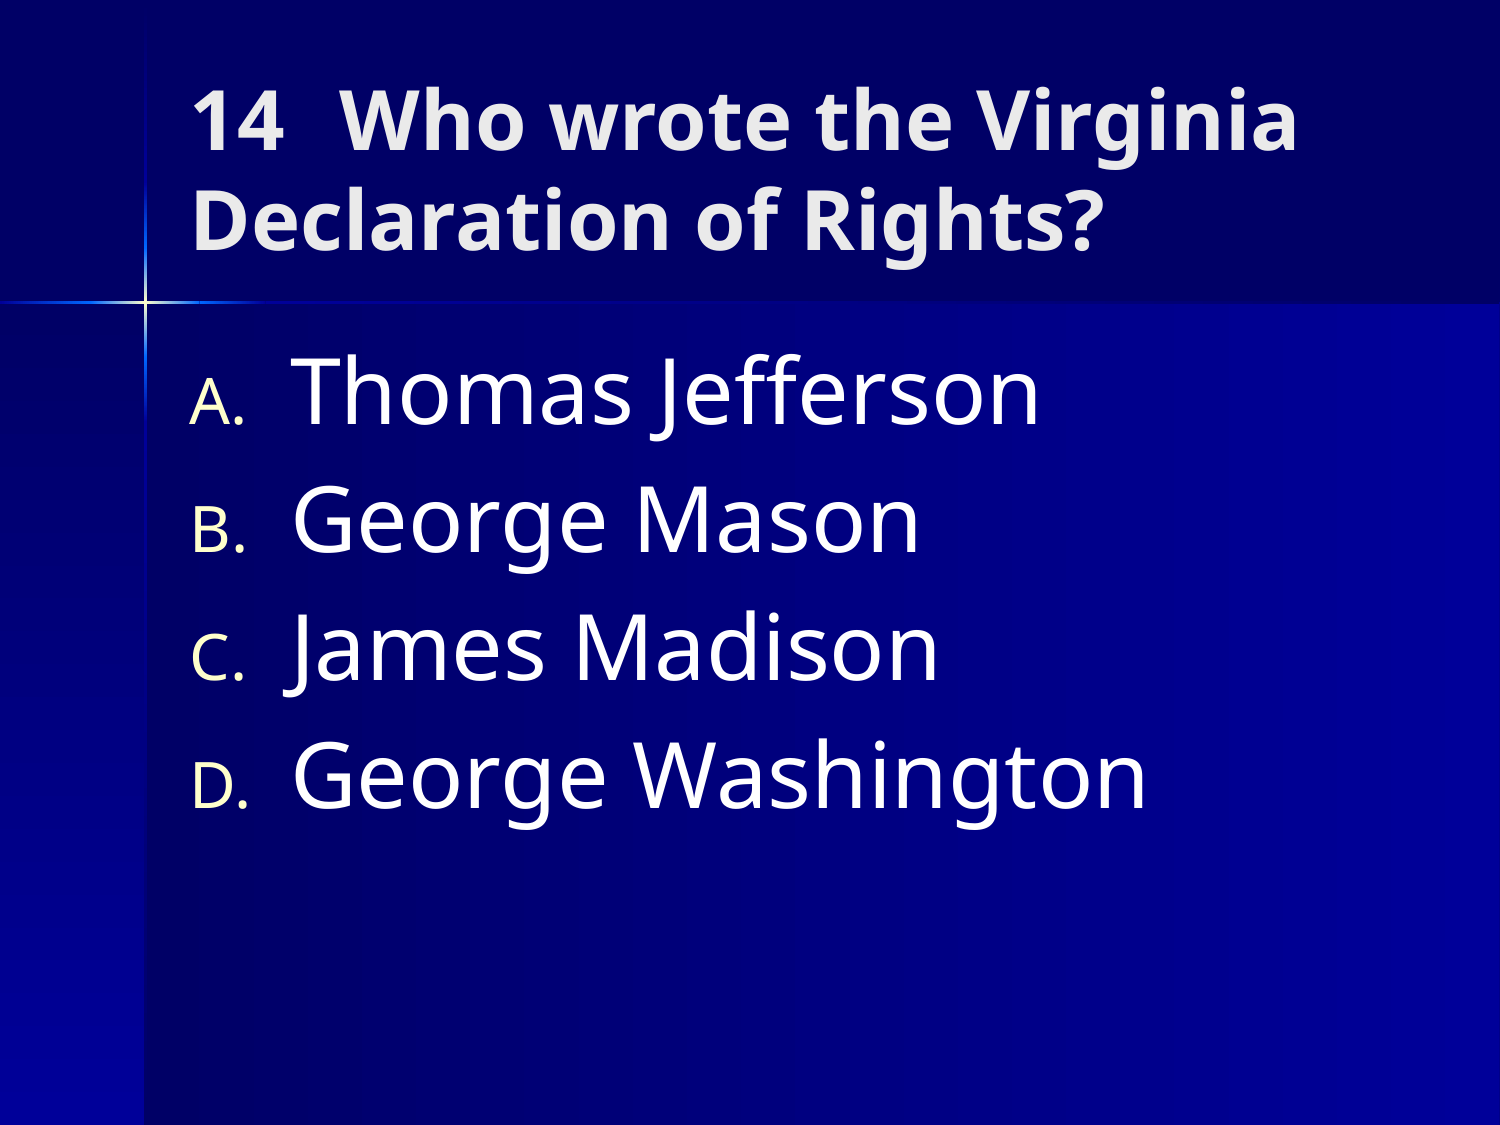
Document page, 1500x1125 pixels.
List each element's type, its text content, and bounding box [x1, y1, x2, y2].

list Thomas Jefferson George Mason James Madison George Washington [174, 324, 1413, 1001]
title 14 Who wrote the Virginia Declaration of Rights? [174, 49, 1413, 286]
